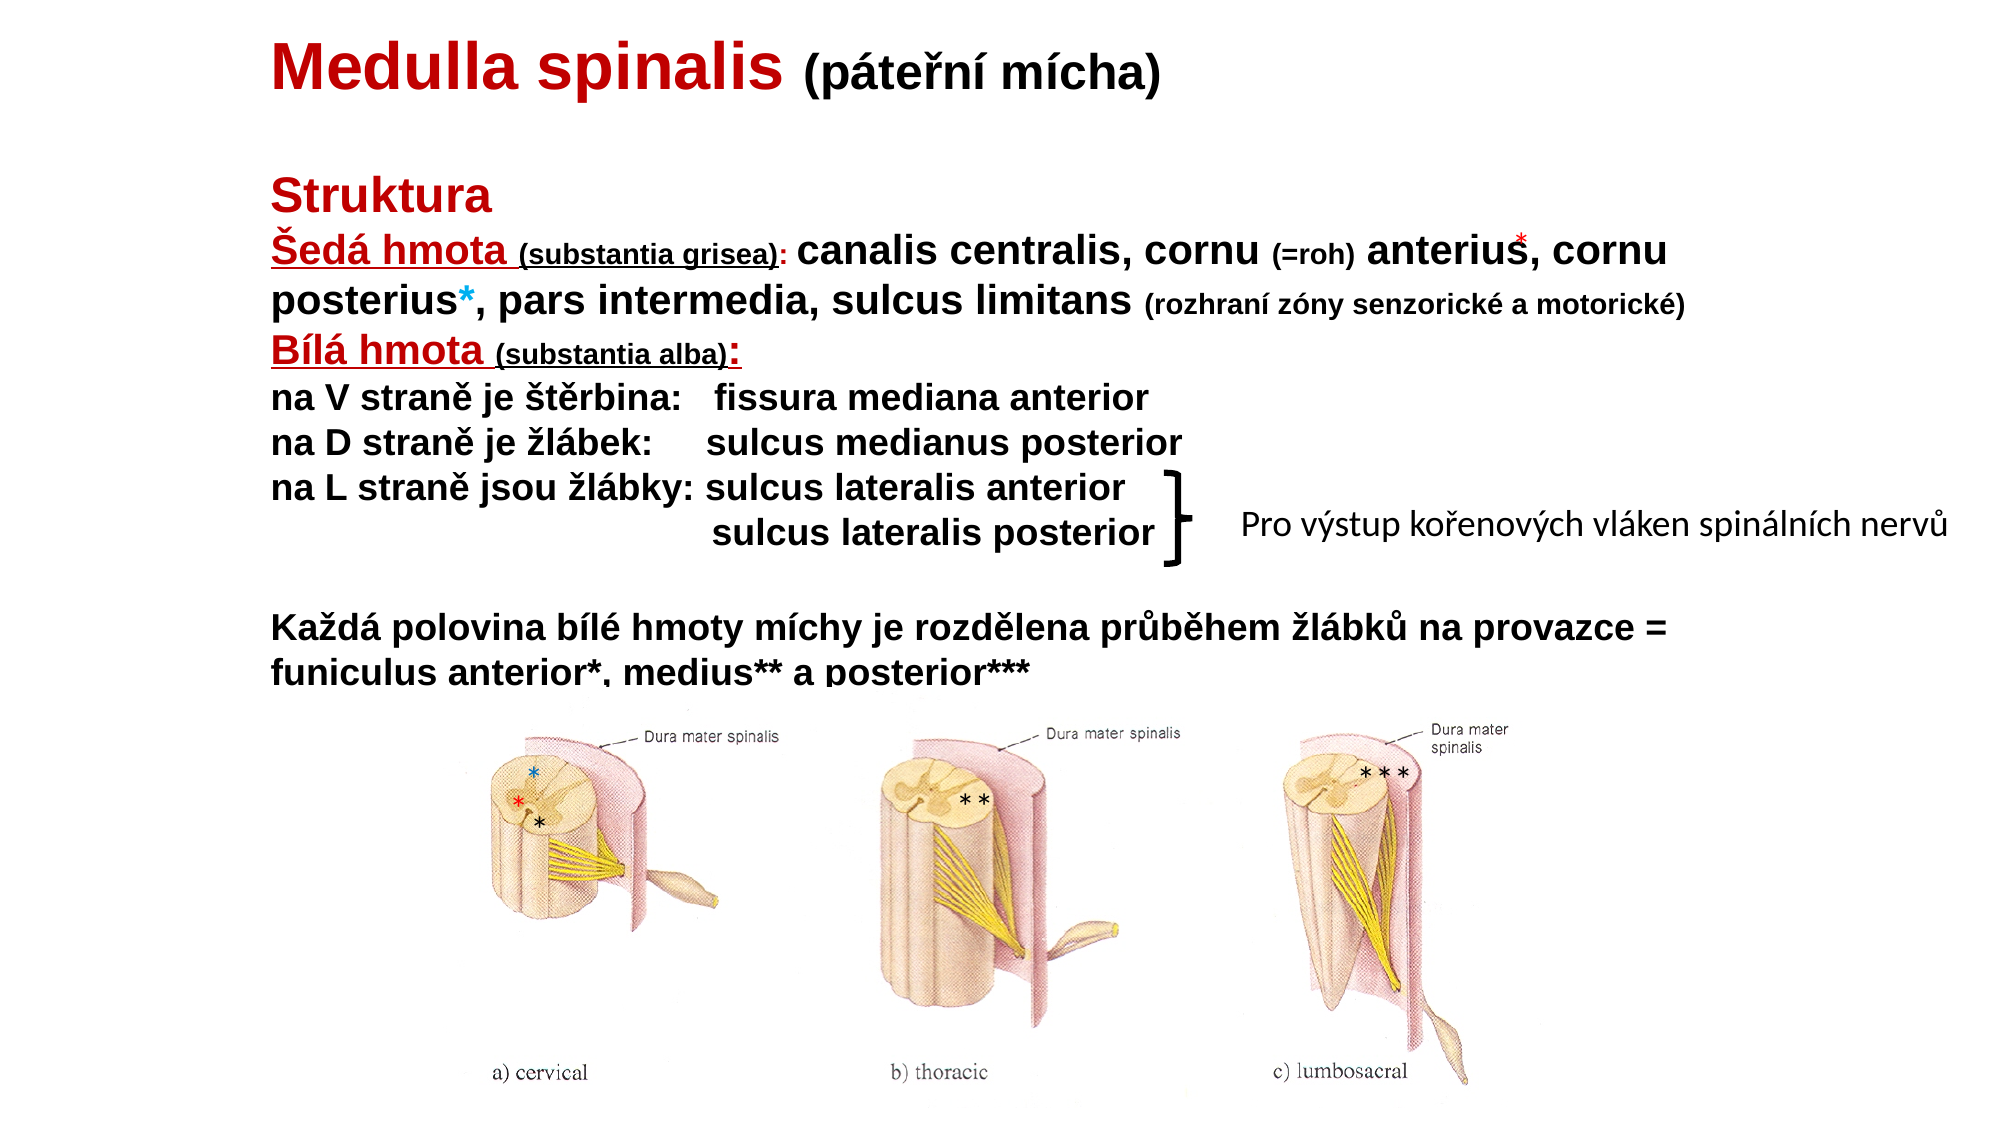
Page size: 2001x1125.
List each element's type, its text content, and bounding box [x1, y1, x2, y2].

text_box Medulla spinalis (páteřní mícha) Struktura Šedá hmota (substantia grisea): canalis centralis, cornu (=roh) anterius, cornu posterius*, pars intermedia, sulcus limitans (rozhraní zóny senzorické a motorické) Bílá hmota (substantia alba): na V straně je štěrbina: fissura mediana anterior na D straně je žlábek: sulcus medianus posterior na L straně jsou žlábky: sulcus lateralis anterior sulcus lateralis posterior Každá polovina bílé hmoty míchy je rozdělena průběhem žlábků na provazce = funiculus anterior*, medius** a posterior*** [255, 15, 1727, 701]
text_box * [1497, 214, 1546, 275]
picture [435, 687, 1547, 1108]
text_box Pro výstup kořenových vláken spinálních nervů [1226, 491, 1965, 552]
text_box [1163, 472, 1193, 565]
